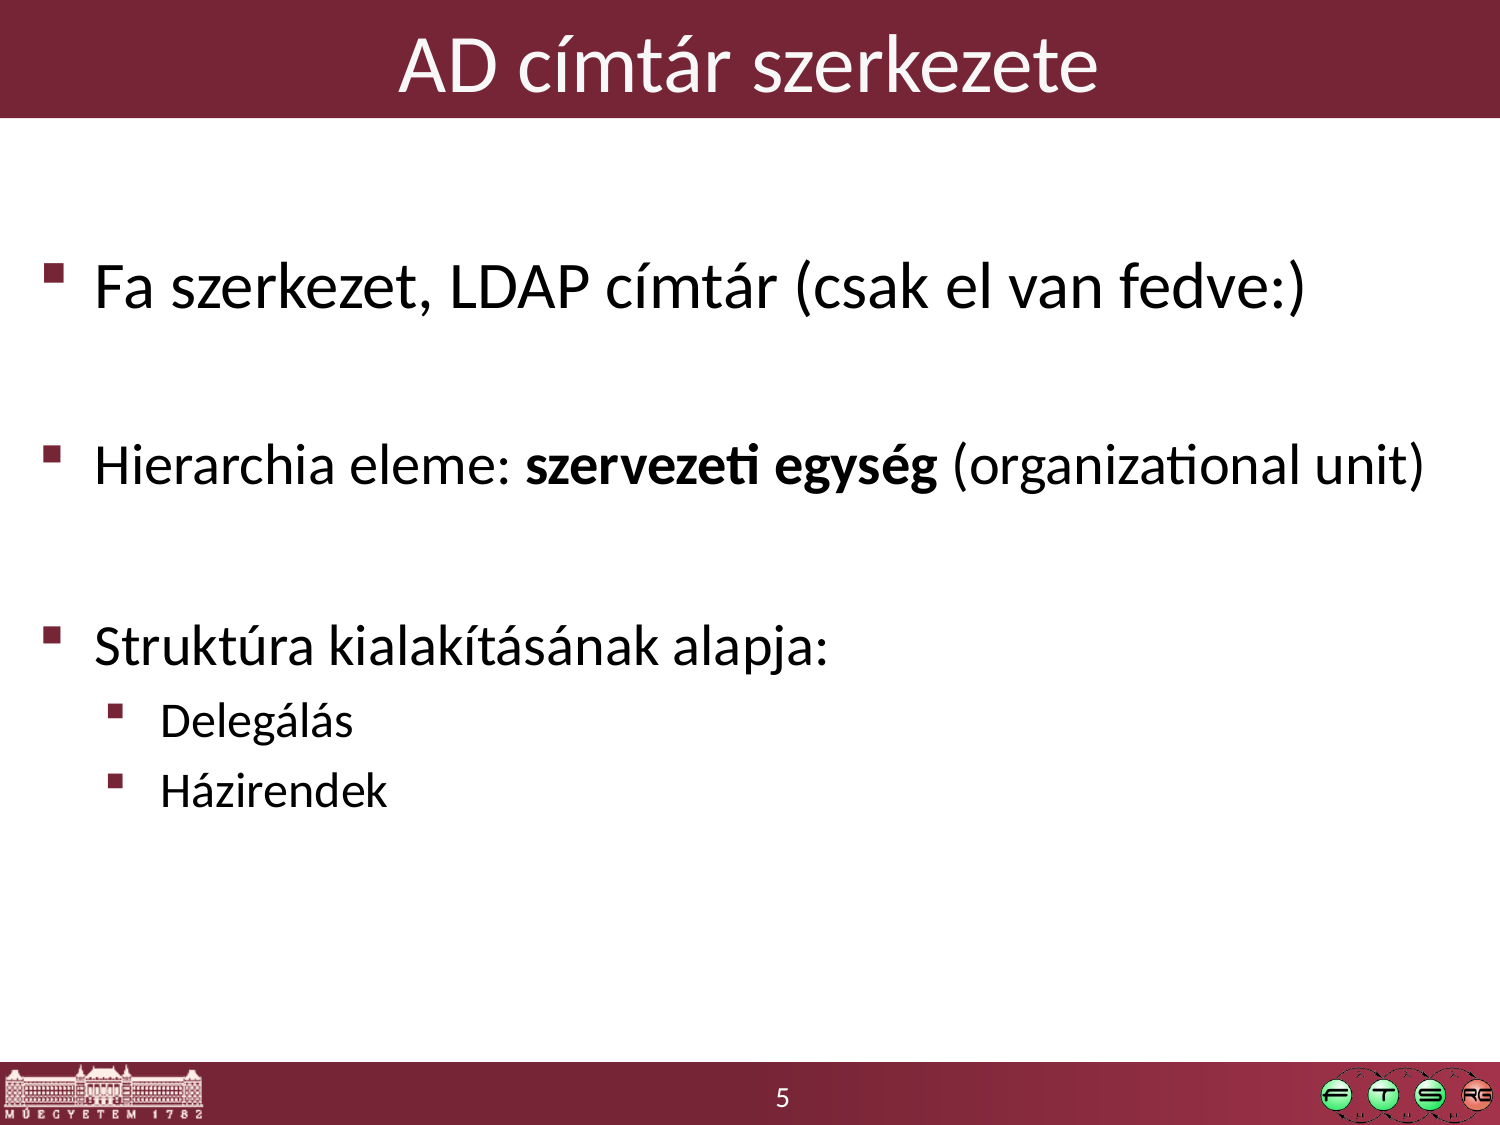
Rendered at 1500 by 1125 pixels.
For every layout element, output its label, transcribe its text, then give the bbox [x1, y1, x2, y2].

picture [1318, 1065, 1494, 1125]
title AD címtár szerkezete [0, 0, 1500, 119]
list Fa szerkezet, LDAP címtár (csak el van fedve:) Hierarchia eleme: szervezeti egység (organizational unit) Struktúra kialakításának alapja: Delegálás Házirendek [23, 140, 1477, 1048]
picture [0, 1063, 209, 1123]
